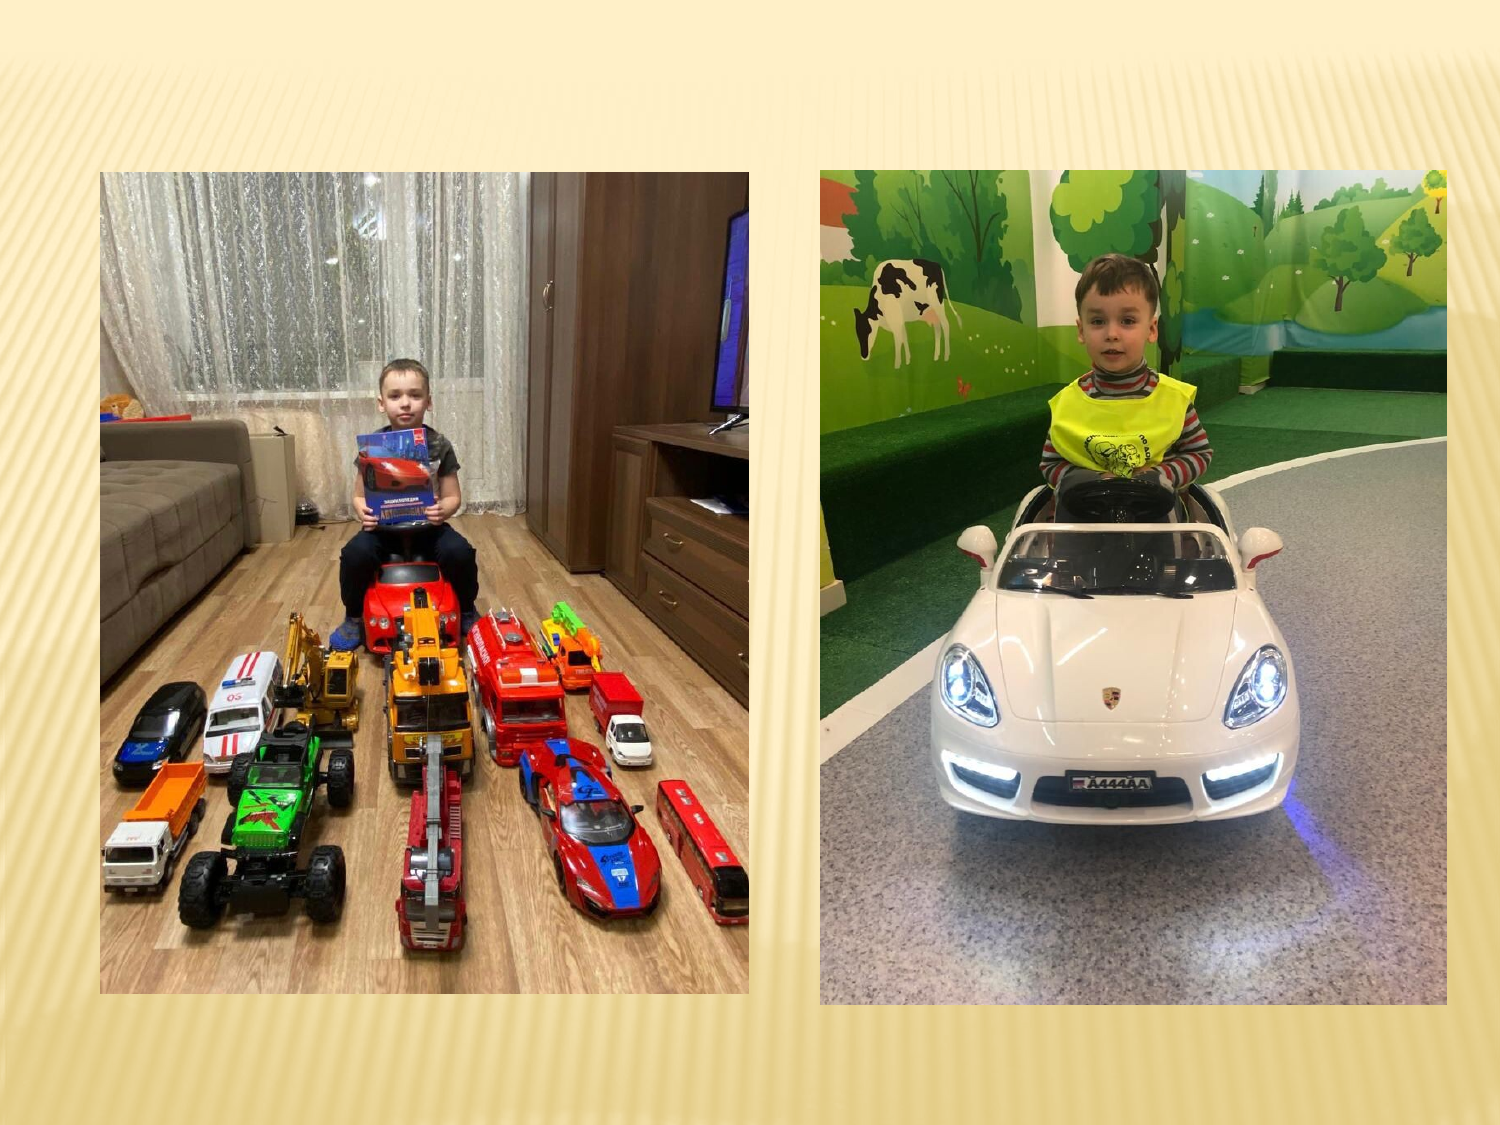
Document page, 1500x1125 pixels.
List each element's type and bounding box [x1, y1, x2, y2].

picture [820, 169, 1448, 1006]
picture [99, 172, 749, 995]
